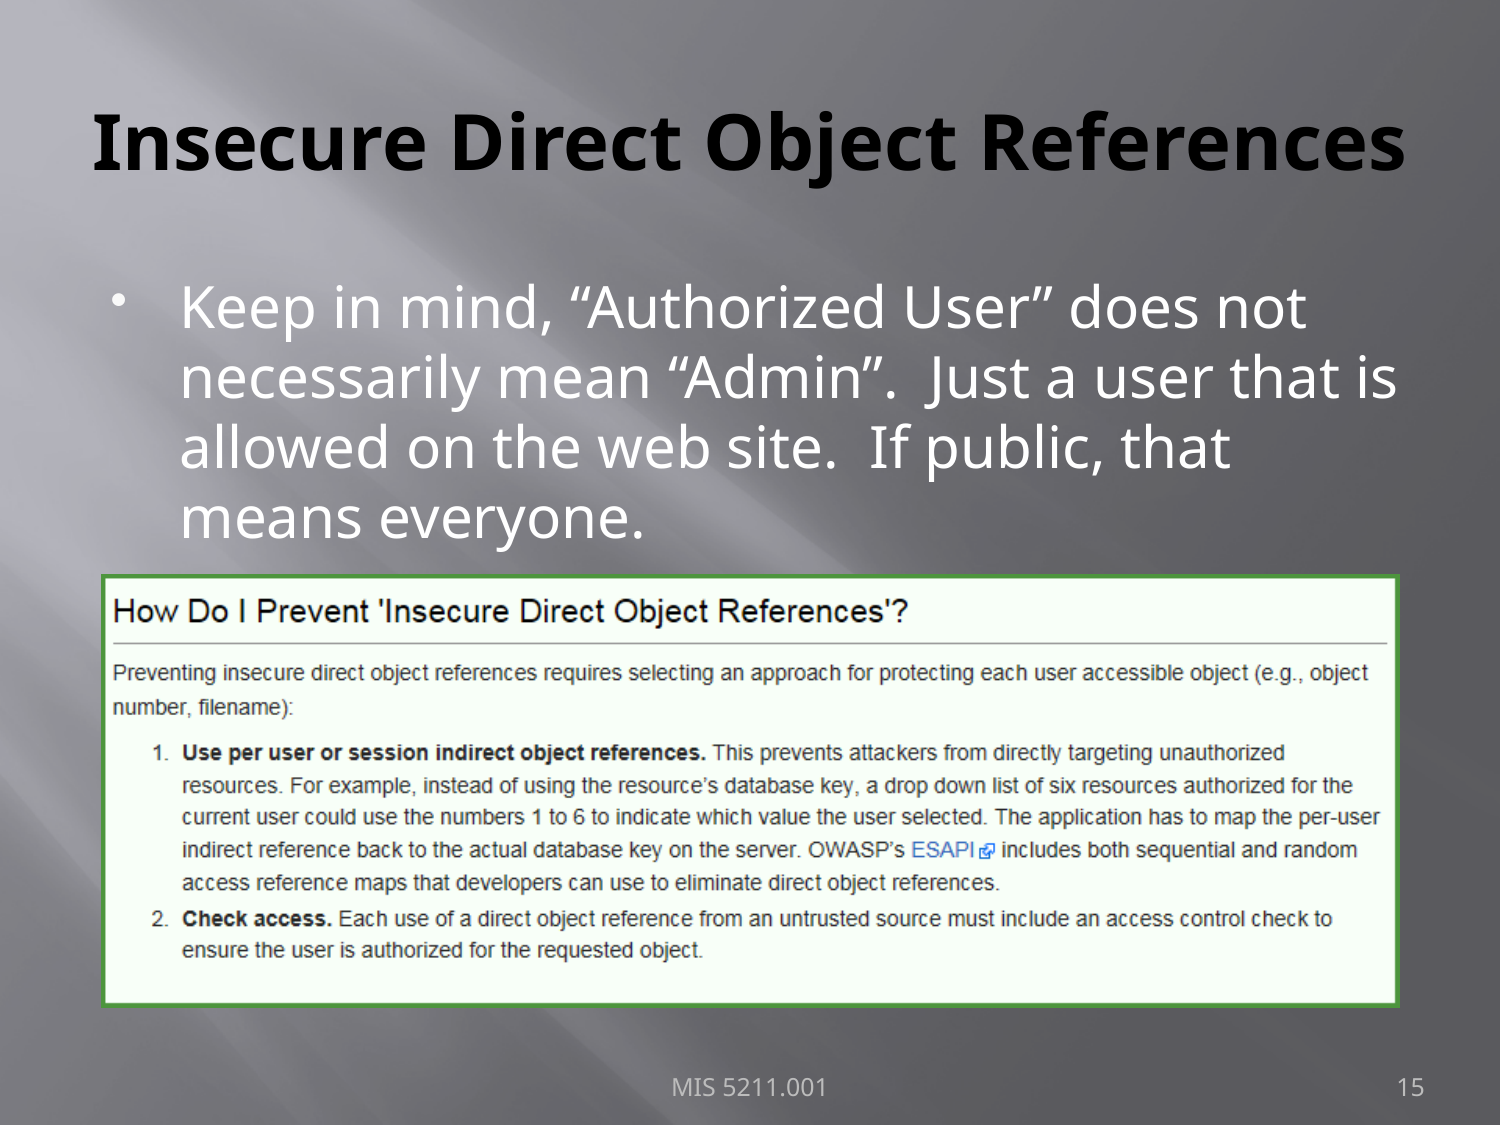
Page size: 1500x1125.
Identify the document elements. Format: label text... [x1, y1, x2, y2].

slide_number 15 [1299, 1052, 1425, 1113]
footer MIS 5211.001 [512, 1052, 988, 1113]
list Keep in mind, “Authorized User” does not necessarily mean “Admin”. Just a user that is allowed on the web site. If public, that means everyone. [75, 262, 1425, 1035]
title Insecure Direct Object References [75, 45, 1425, 233]
picture [101, 574, 1400, 1009]
